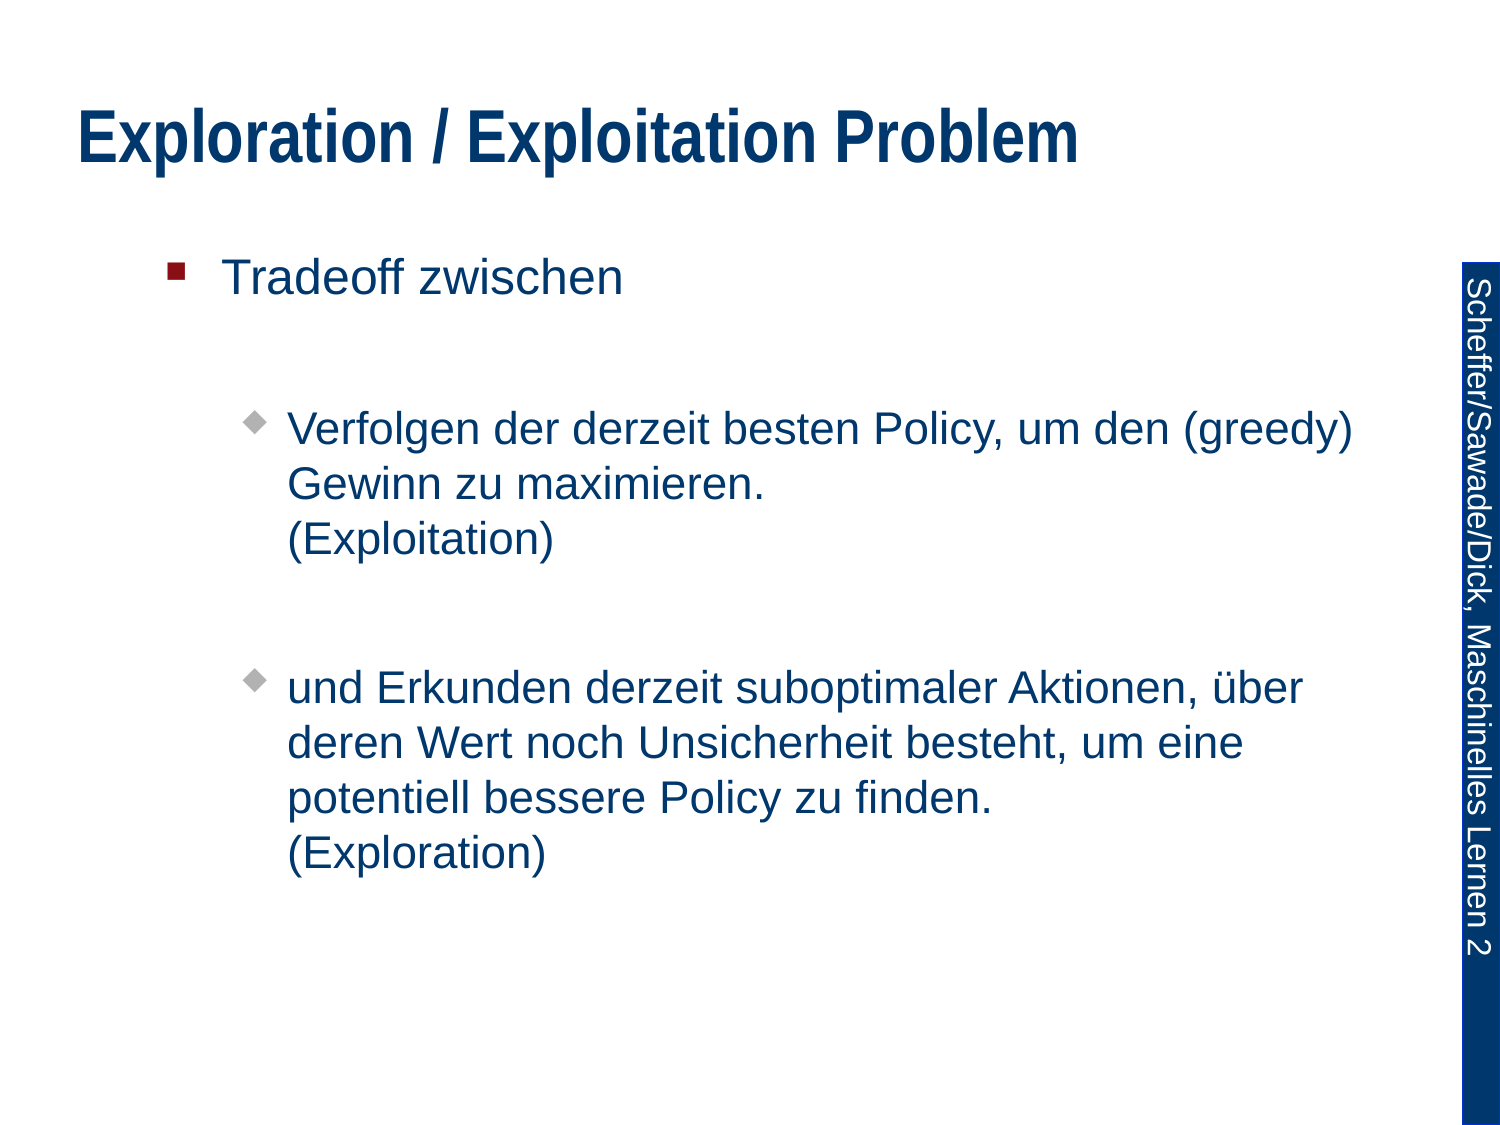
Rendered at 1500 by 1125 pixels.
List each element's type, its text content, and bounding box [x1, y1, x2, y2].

list Tradeoff zwischen Verfolgen der derzeit besten Policy, um den (greedy) Gewinn zu maximieren. (Exploitation) und Erkunden derzeit suboptimaler Aktionen, über deren Wert noch Unsicherheit besteht, um eine potentiell bessere Policy zu finden. (Exploration) [149, 237, 1388, 1001]
title Exploration / Exploitation Problem [62, 49, 1338, 238]
